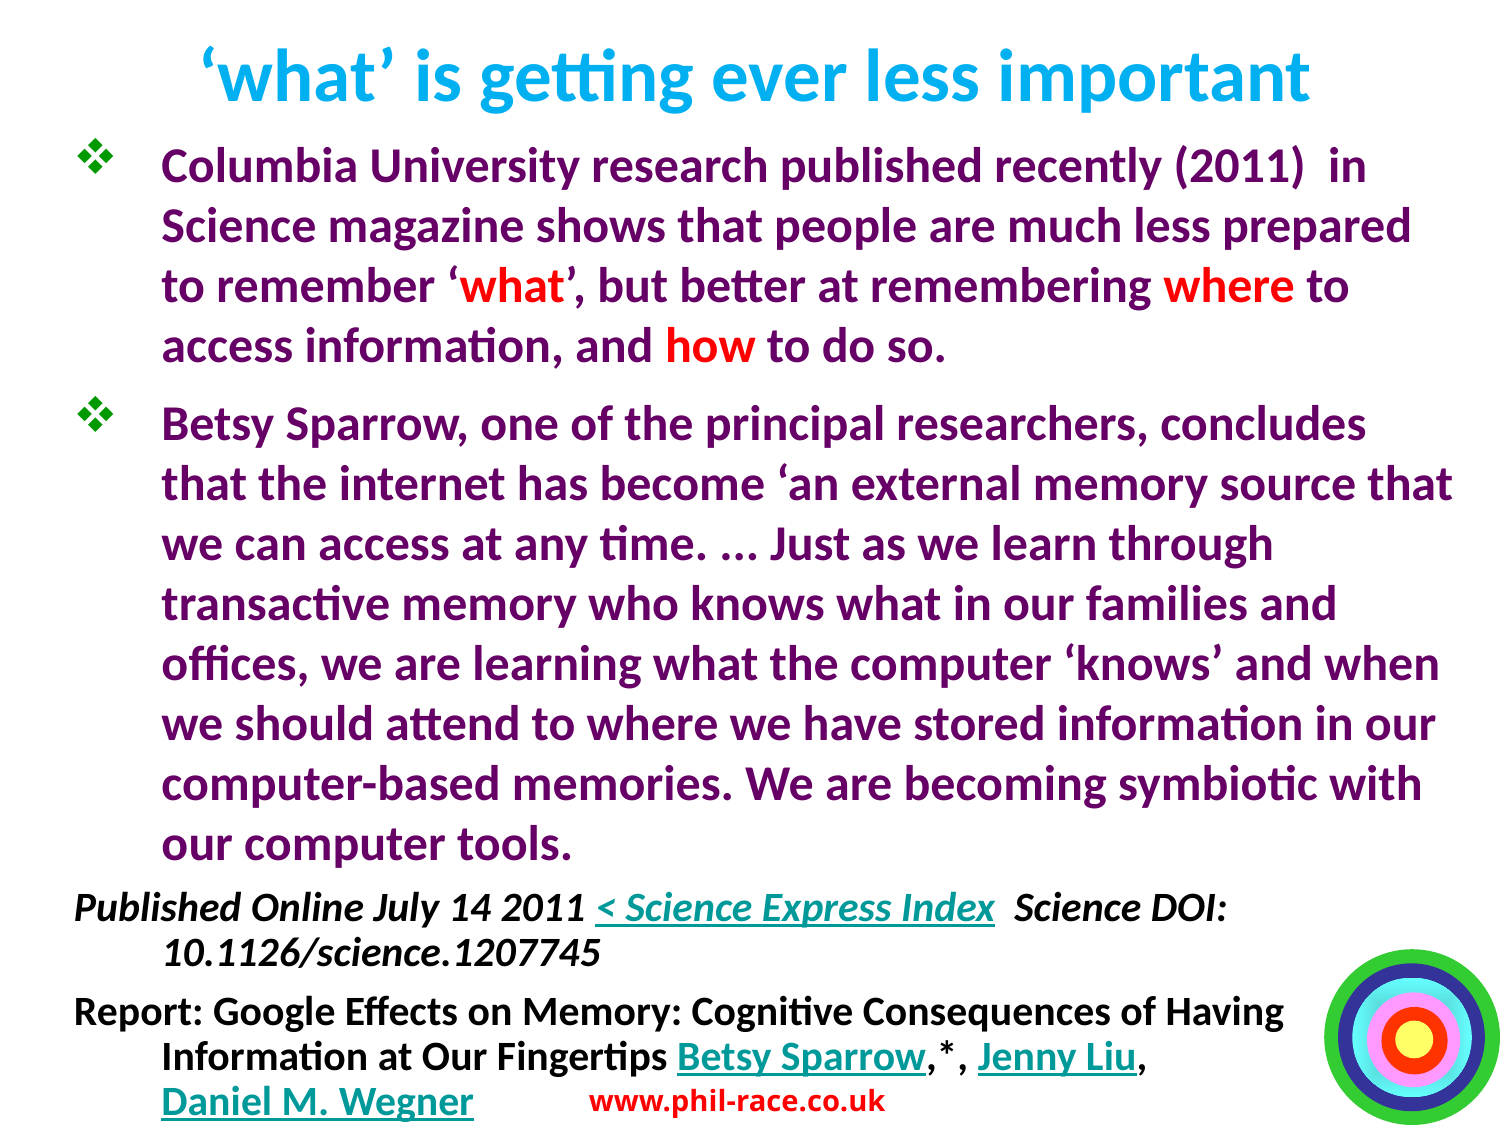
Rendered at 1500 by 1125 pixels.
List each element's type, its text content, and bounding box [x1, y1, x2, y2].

title ‘what’ is getting ever less important [40, 30, 1471, 126]
list Columbia University research published recently (2011) in Science magazine shows that people are much less prepared to remember ‘what’, but better at remembering where to access information, and how to do so. Betsy Sparrow, one of the principal researchers, concludes that the internet has become ‘an external memory source that we can access at any time. ... Just as we learn through transactive memory who knows what in our families and offices, we are learning what the computer ‘knows’ and when we should attend to where we have stored information in our computer-based memories. We are becoming symbiotic with our computer tools. Published Online July 14 2011 < Science Express Index Science DOI: 10.1126/science.1207745 Report: Google Effects on Memory: Cognitive Consequences of Having Information at Our Fingertips Betsy Sparrow,*, Jenny Liu, Daniel M. Wegner [58, 125, 1471, 963]
